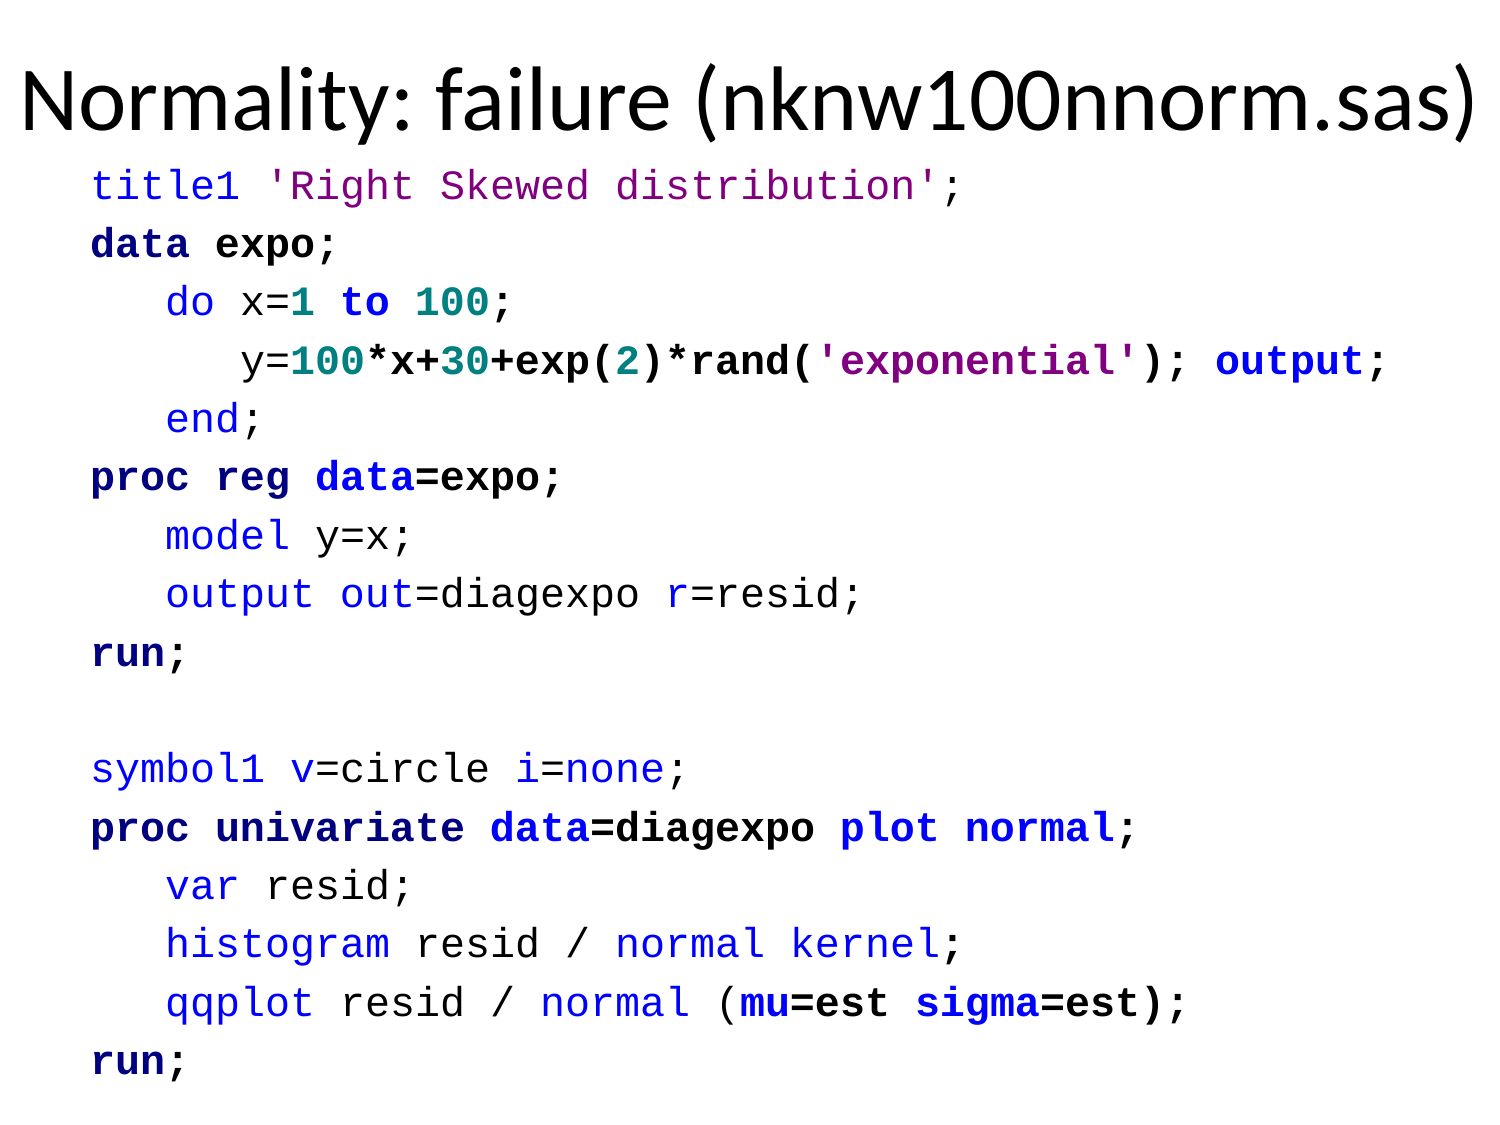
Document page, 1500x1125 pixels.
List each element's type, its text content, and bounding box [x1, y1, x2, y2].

list title1 'Right Skewed distribution'; data expo; do x=1 to 100; y=100*x+30+exp(2)*rand('exponential'); output; end; proc reg data=expo; model y=x; output out=diagexpo r=resid; run; symbol1 v=circle i=none; proc univariate data=diagexpo plot normal; var resid; histogram resid / normal kernel; qqplot resid / normal (mu=est sigma=est); run; [75, 149, 1425, 1063]
title Normality: failure (nknw100nnorm.sas) [0, 0, 1500, 188]
